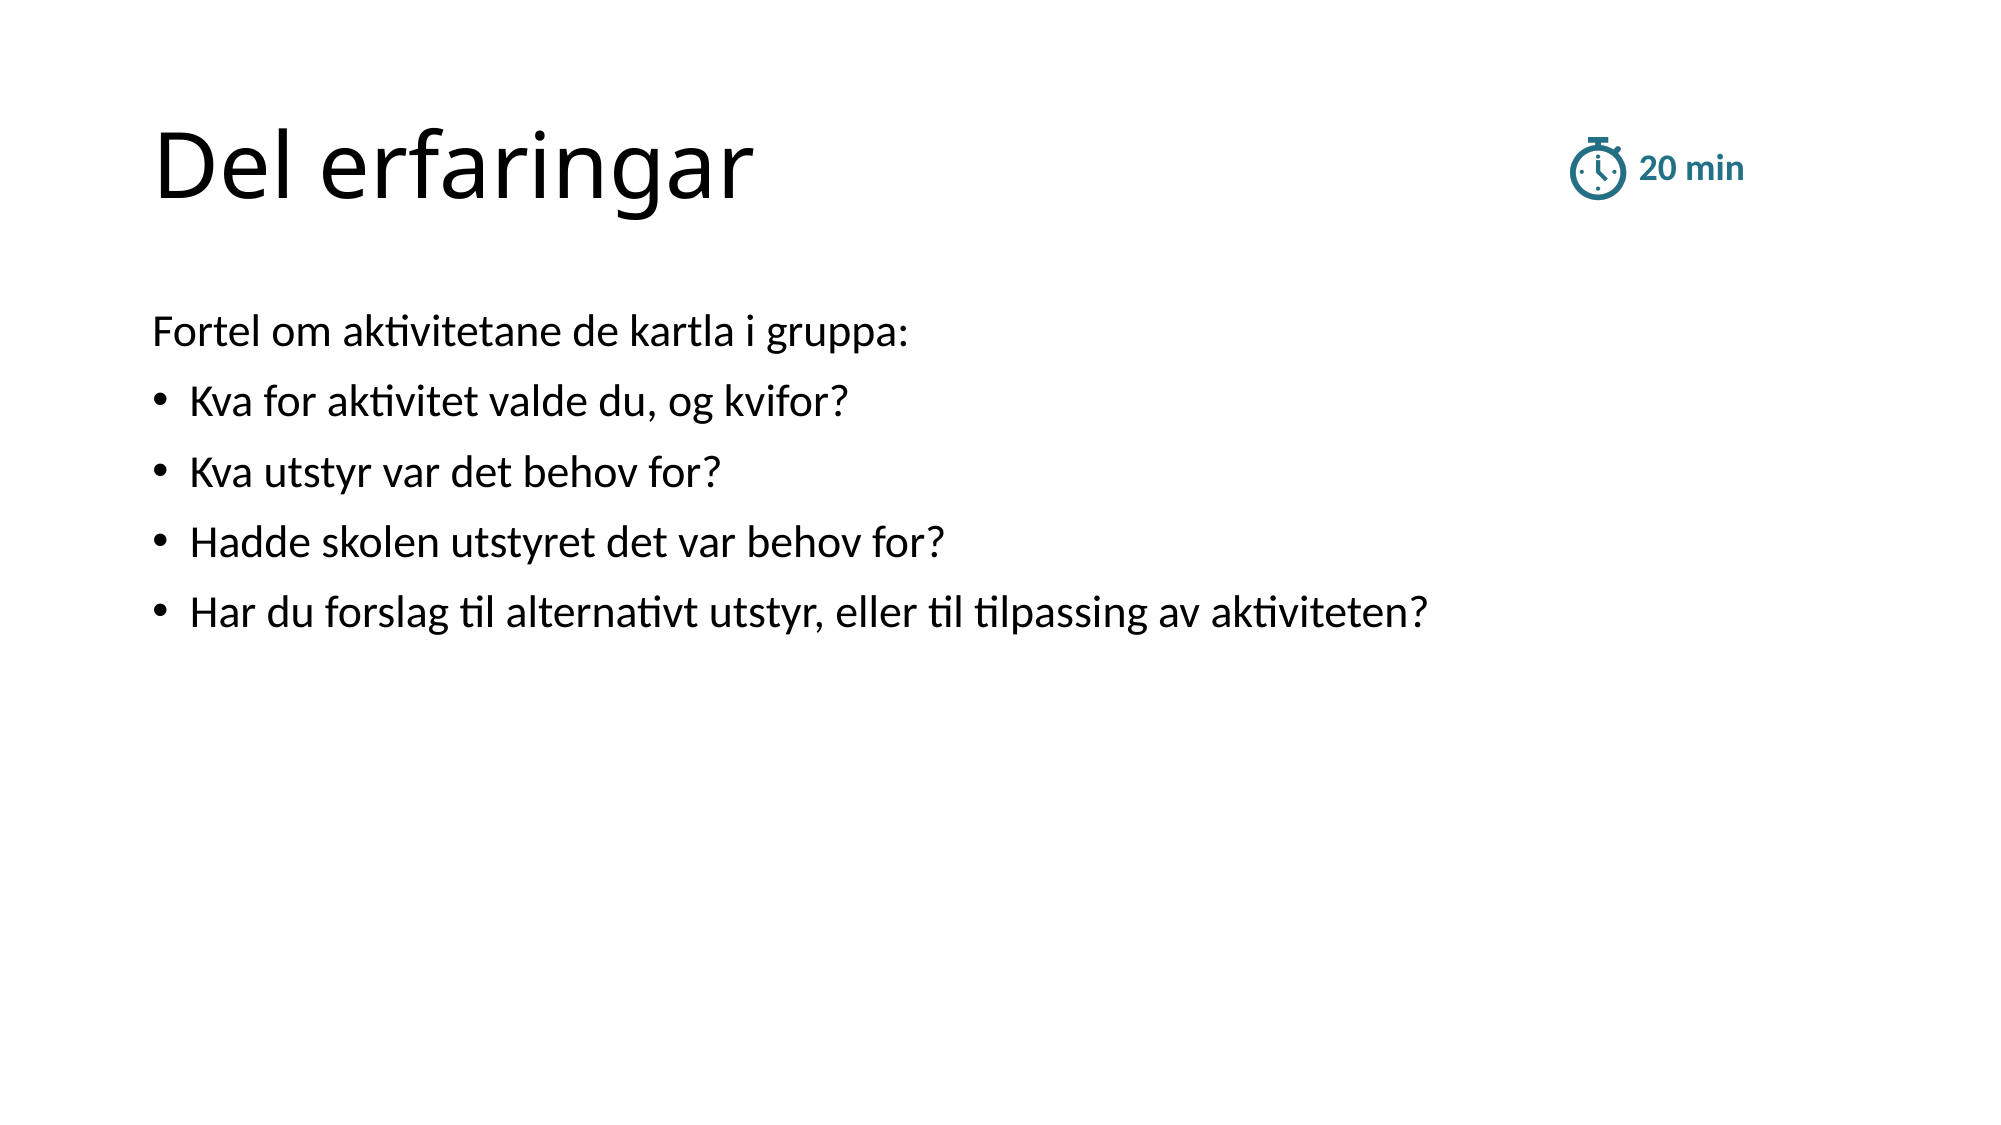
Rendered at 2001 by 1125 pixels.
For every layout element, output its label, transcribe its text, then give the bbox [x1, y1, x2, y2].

list 20 min [1599, 140, 1785, 197]
list Fortel om aktivitetane de kartla i gruppa: Kva for aktivitet valde du, og kvifor? Kva utstyr var det behov for? Hadde skolen utstyret det var behov for? Har du forslag til alternativt utstyr, eller til tilpassing av aktiviteten? [137, 299, 1863, 1014]
title Del erfaringar [137, 59, 1863, 278]
